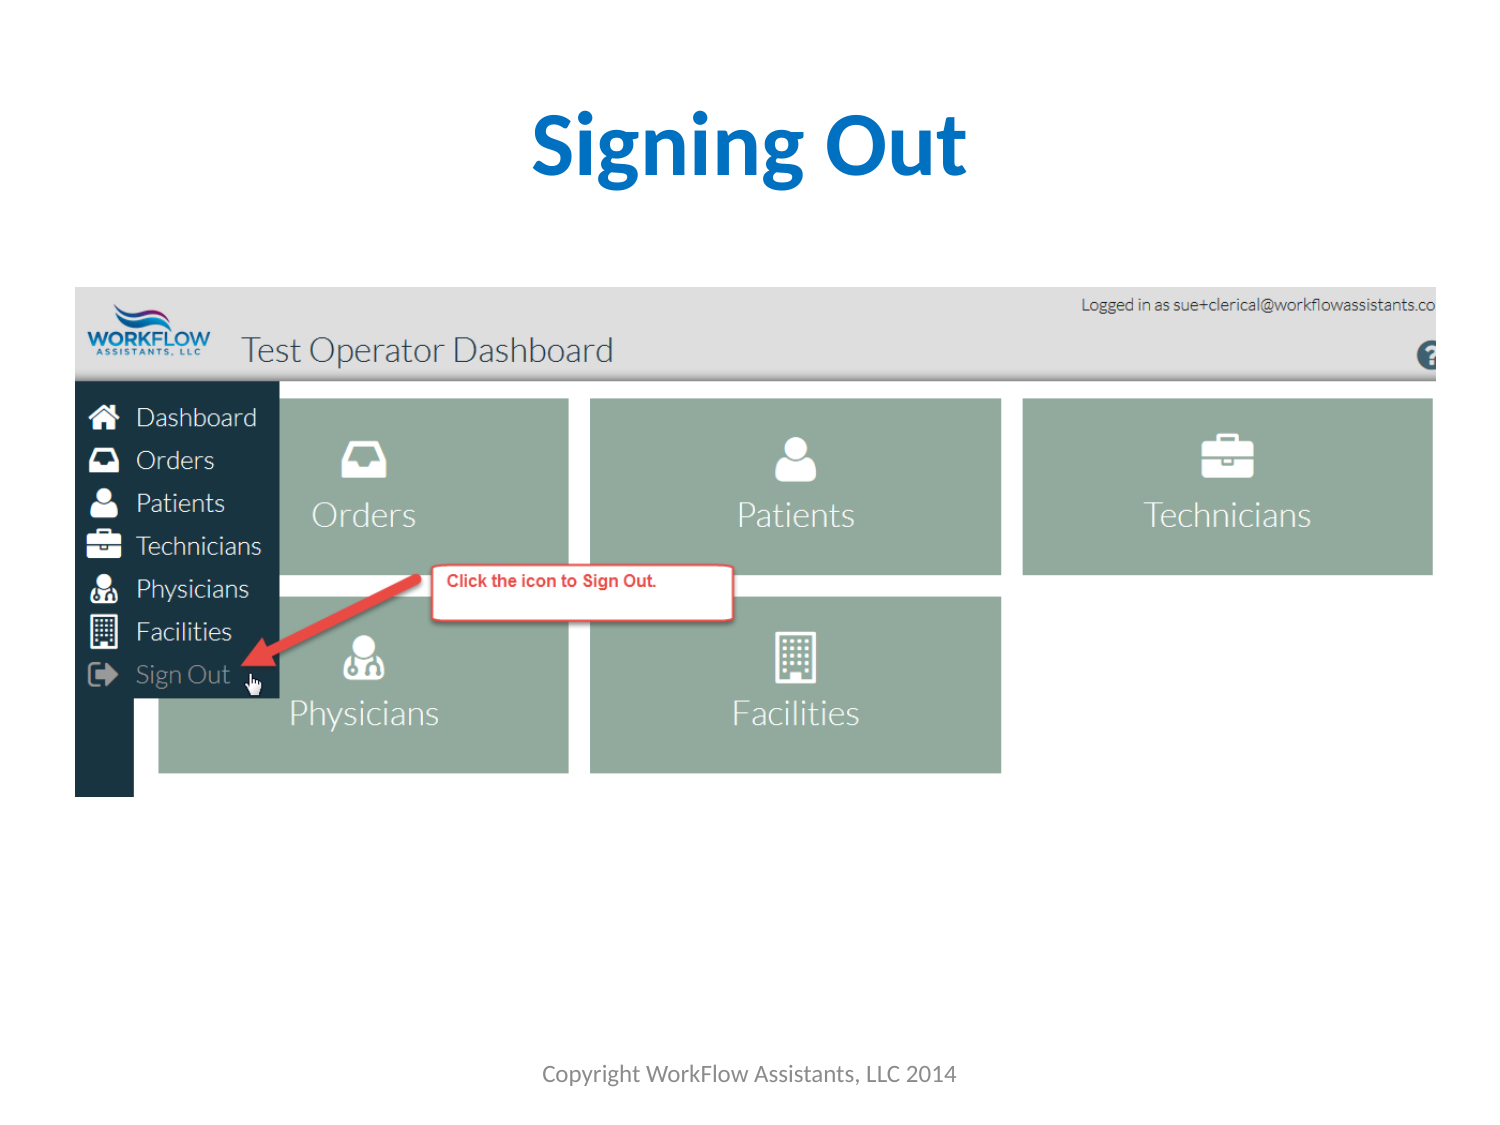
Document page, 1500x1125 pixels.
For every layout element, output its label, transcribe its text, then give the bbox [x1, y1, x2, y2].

footer Copyright WorkFlow Assistants, LLC 2014 [512, 1042, 988, 1103]
picture [74, 287, 1436, 798]
title Signing Out [75, 45, 1425, 233]
